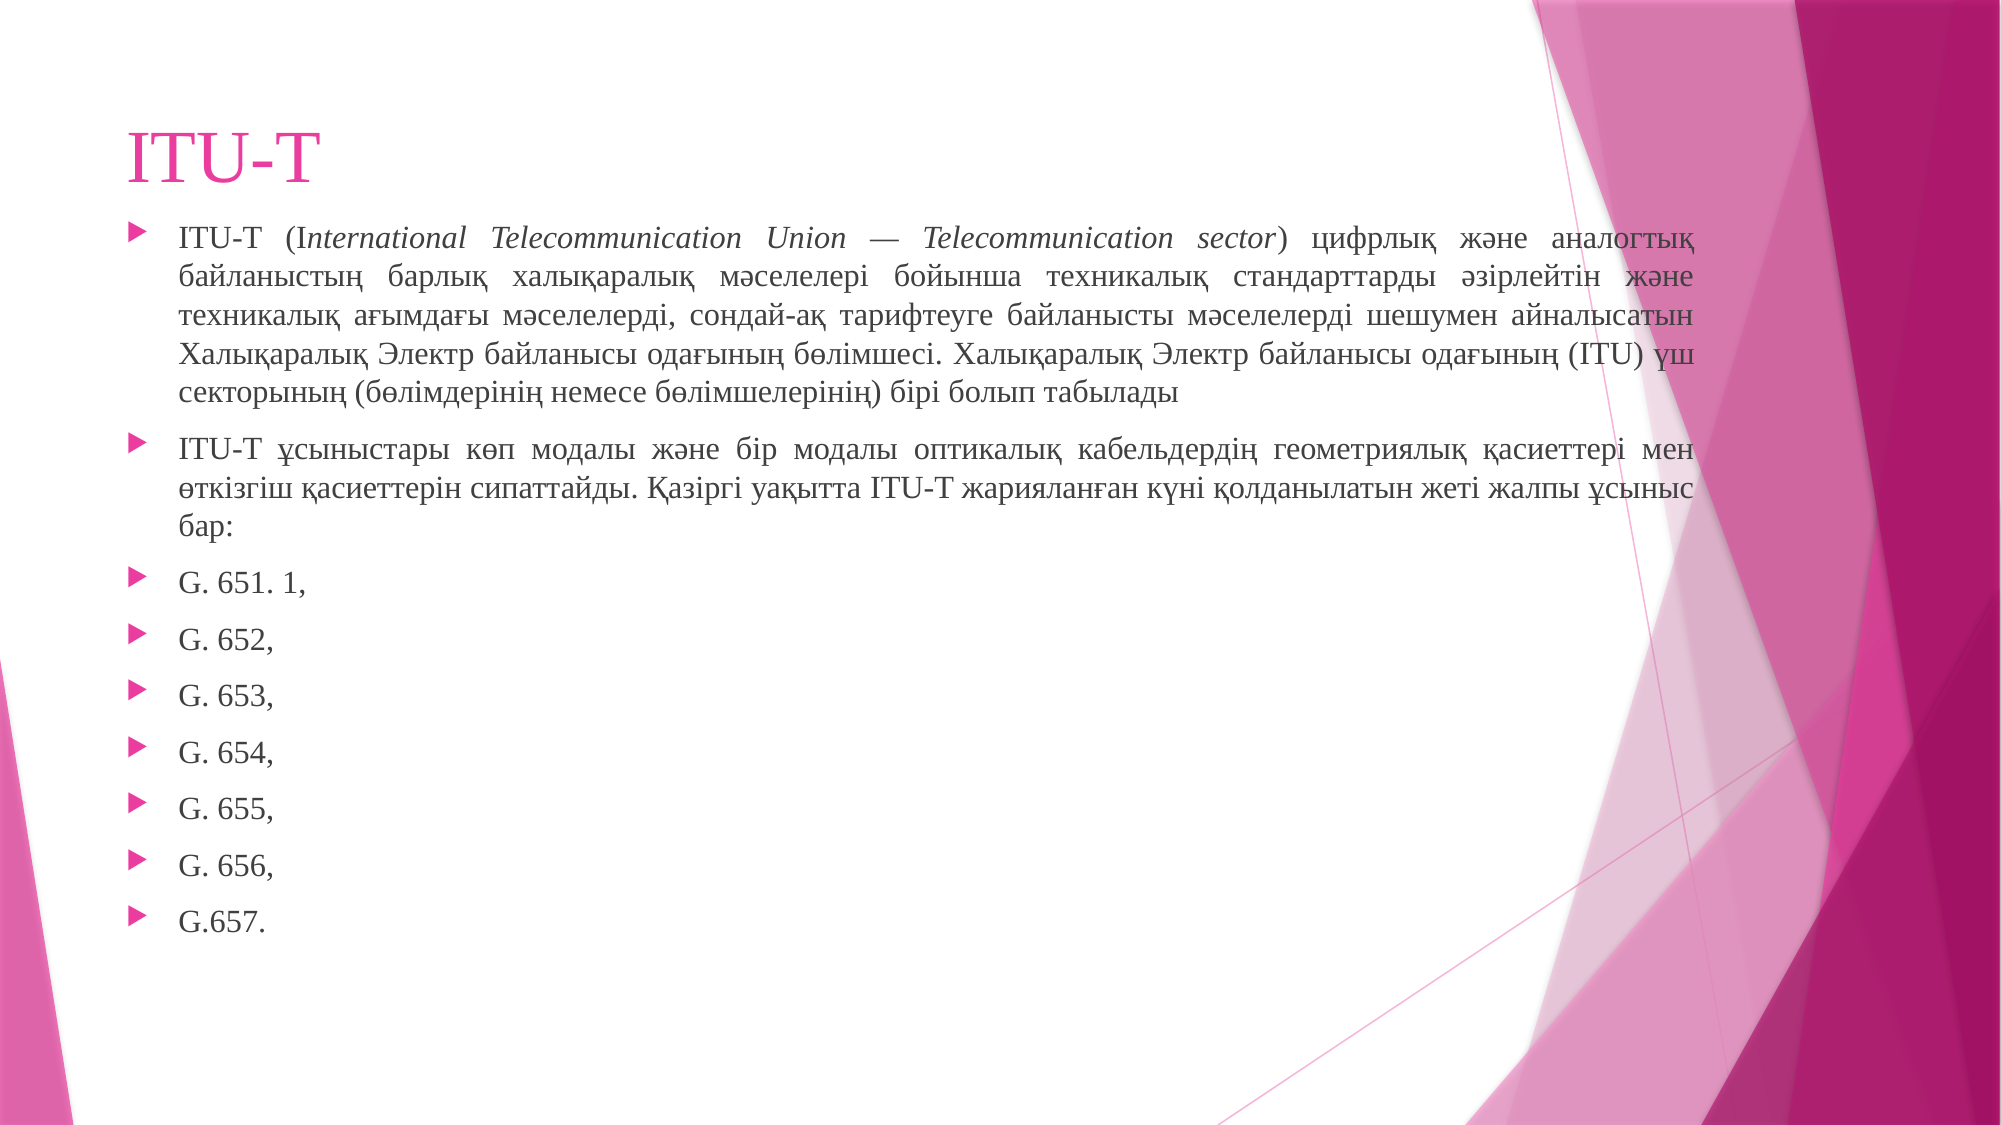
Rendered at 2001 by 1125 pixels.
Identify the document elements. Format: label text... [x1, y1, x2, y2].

title ITU-T [111, 99, 1522, 208]
list ITU-T (International Telecommunication Union — Telecommunication sector) цифрлық және аналогтық байланыстың барлық халықаралық мәселелері бойынша техникалық стандарттарды әзірлейтін және техникалық ағымдағы мәселелерді, сондай-ақ тарифтеуге байланысты мәселелерді шешумен айналысатын Халықаралық Электр байланысы одағының бөлімшесі. Халықаралық Электр байланысы одағының (ITU) үш секторының (бөлімдерінің немесе бөлімшелерінің) бірі болып табылады ITU-T ұсыныстары көп модалы және бір модалы оптикалық кабельдердің геометриялық қасиеттері мен өткізгіш қасиеттерін сипаттайды. Қазіргі уақытта ITU-T жарияланған күні қолданылатын жеті жалпы ұсыныс бар: G. 651. 1, G. 652, G. 653, G. 654, G. 655, G. 656, G.657. [111, 208, 1710, 948]
